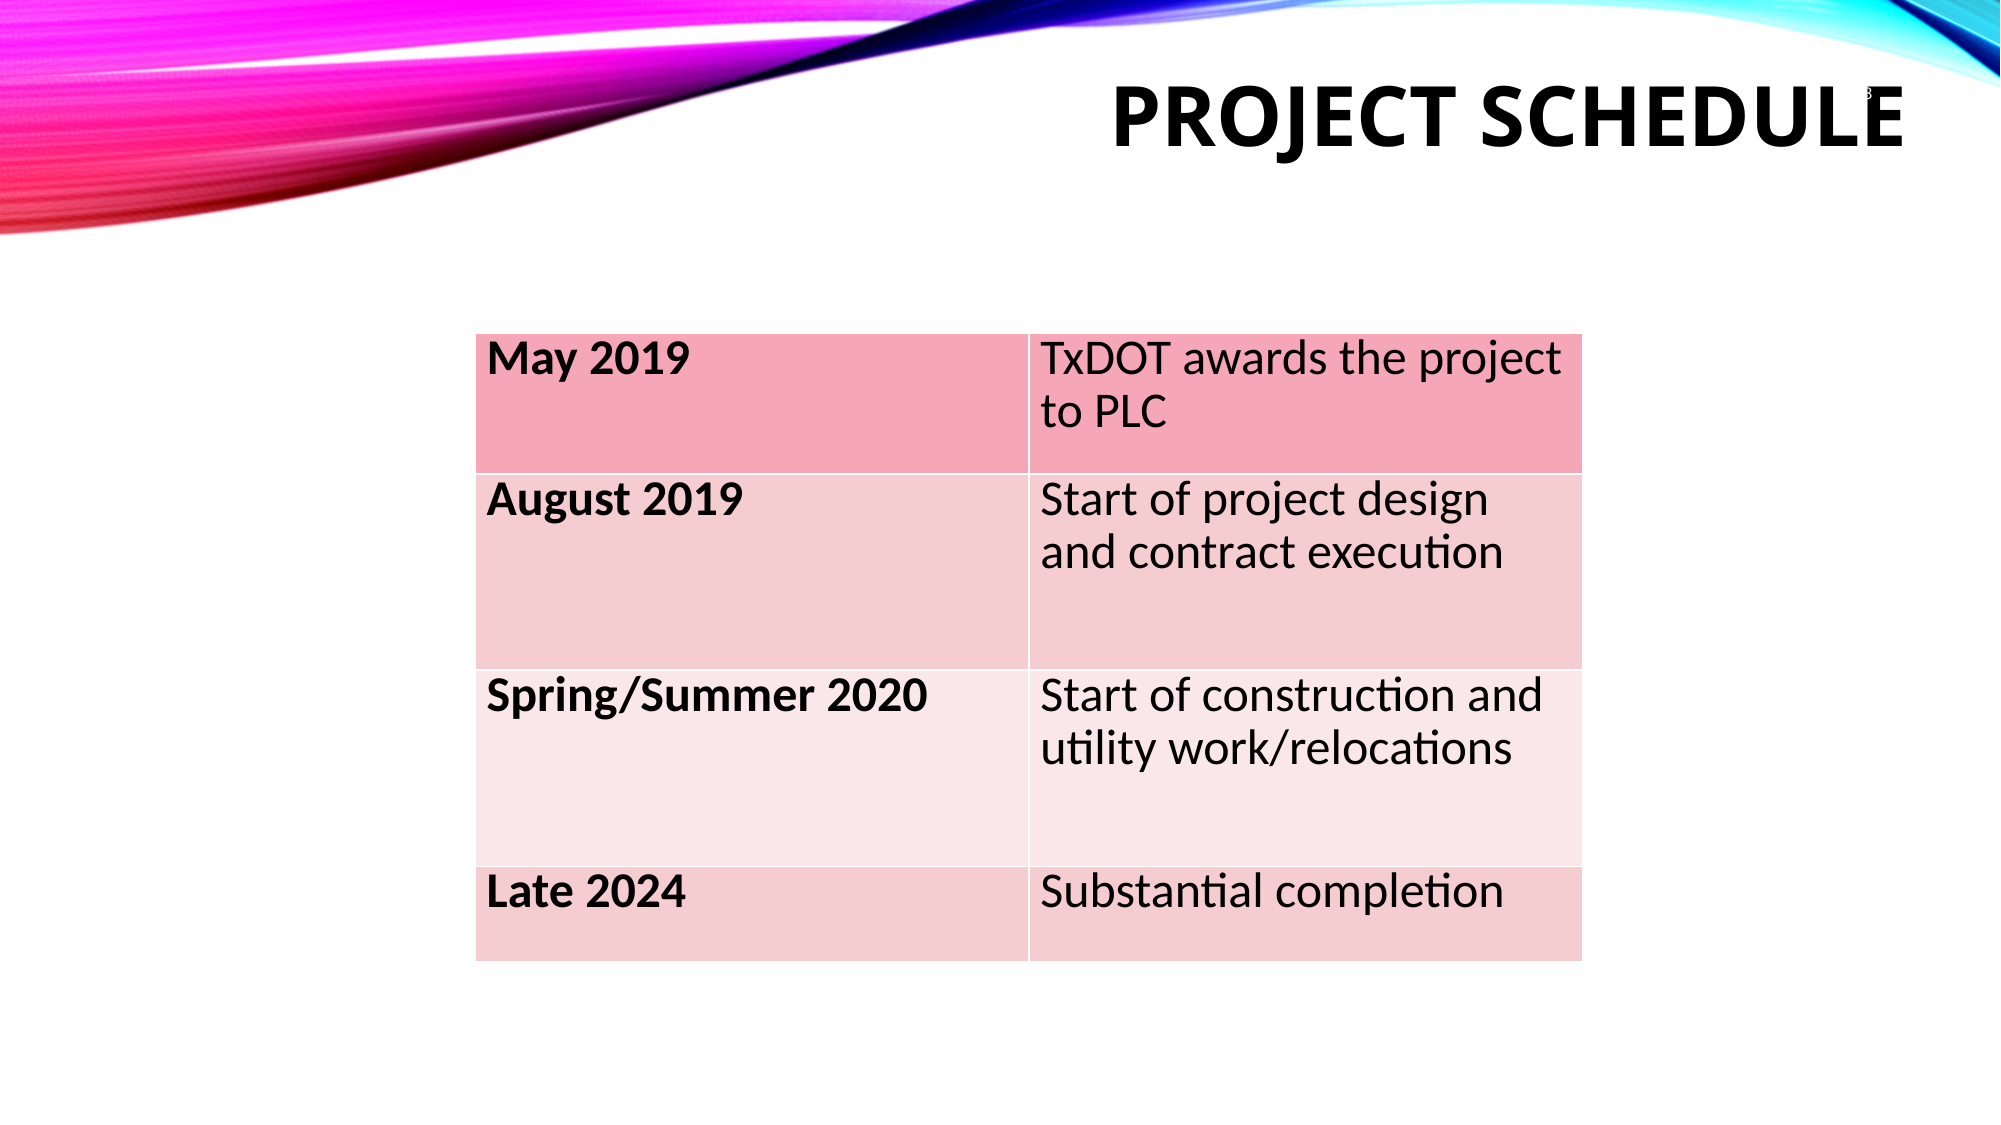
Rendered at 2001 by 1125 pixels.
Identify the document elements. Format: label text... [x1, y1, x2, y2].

table_cell Spring/Summer 2020 [476, 671, 1028, 866]
table_cell Start of project design and contract execution [1030, 475, 1582, 669]
table_header TxDOT awards the project to PLC [1030, 334, 1582, 473]
slide_number 58 [1437, 62, 1888, 123]
table_cell Start of construction and utility work/relocations [1030, 671, 1582, 866]
table_cell Substantial completion [1030, 867, 1582, 961]
table_header May 2019 [476, 334, 1028, 473]
picture [1910, 0, 2000, 45]
picture [1890, 0, 2000, 75]
picture [0, 0, 2000, 237]
title Project Schedule [509, 15, 1923, 223]
table_cell Late 2024 [476, 867, 1028, 961]
table_cell August 2019 [476, 475, 1028, 669]
